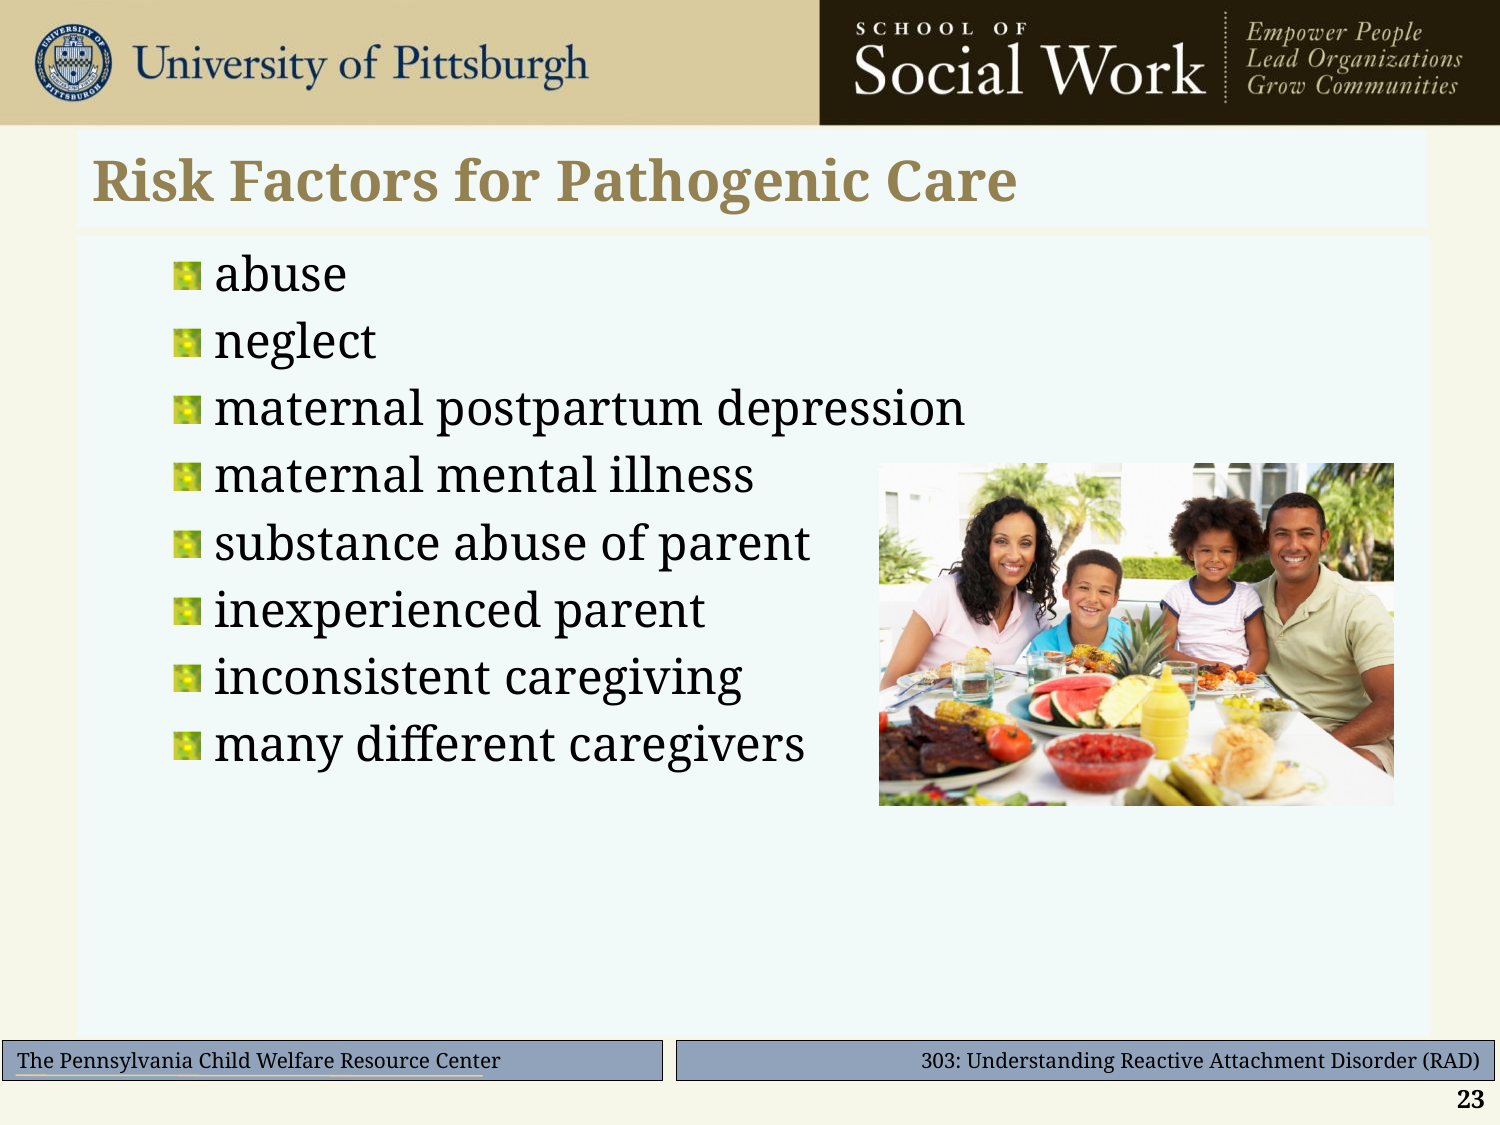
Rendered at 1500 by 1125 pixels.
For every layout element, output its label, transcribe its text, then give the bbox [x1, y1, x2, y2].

list abuse neglect maternal postpartum depression maternal mental illness substance abuse of parent inexperienced parent inconsistent caregiving many different caregivers [76, 235, 1431, 1037]
title Risk Factors for Pathogenic Care [76, 129, 1428, 228]
picture [0, 0, 1500, 1125]
slide_number 23 [1332, 1085, 1500, 1117]
